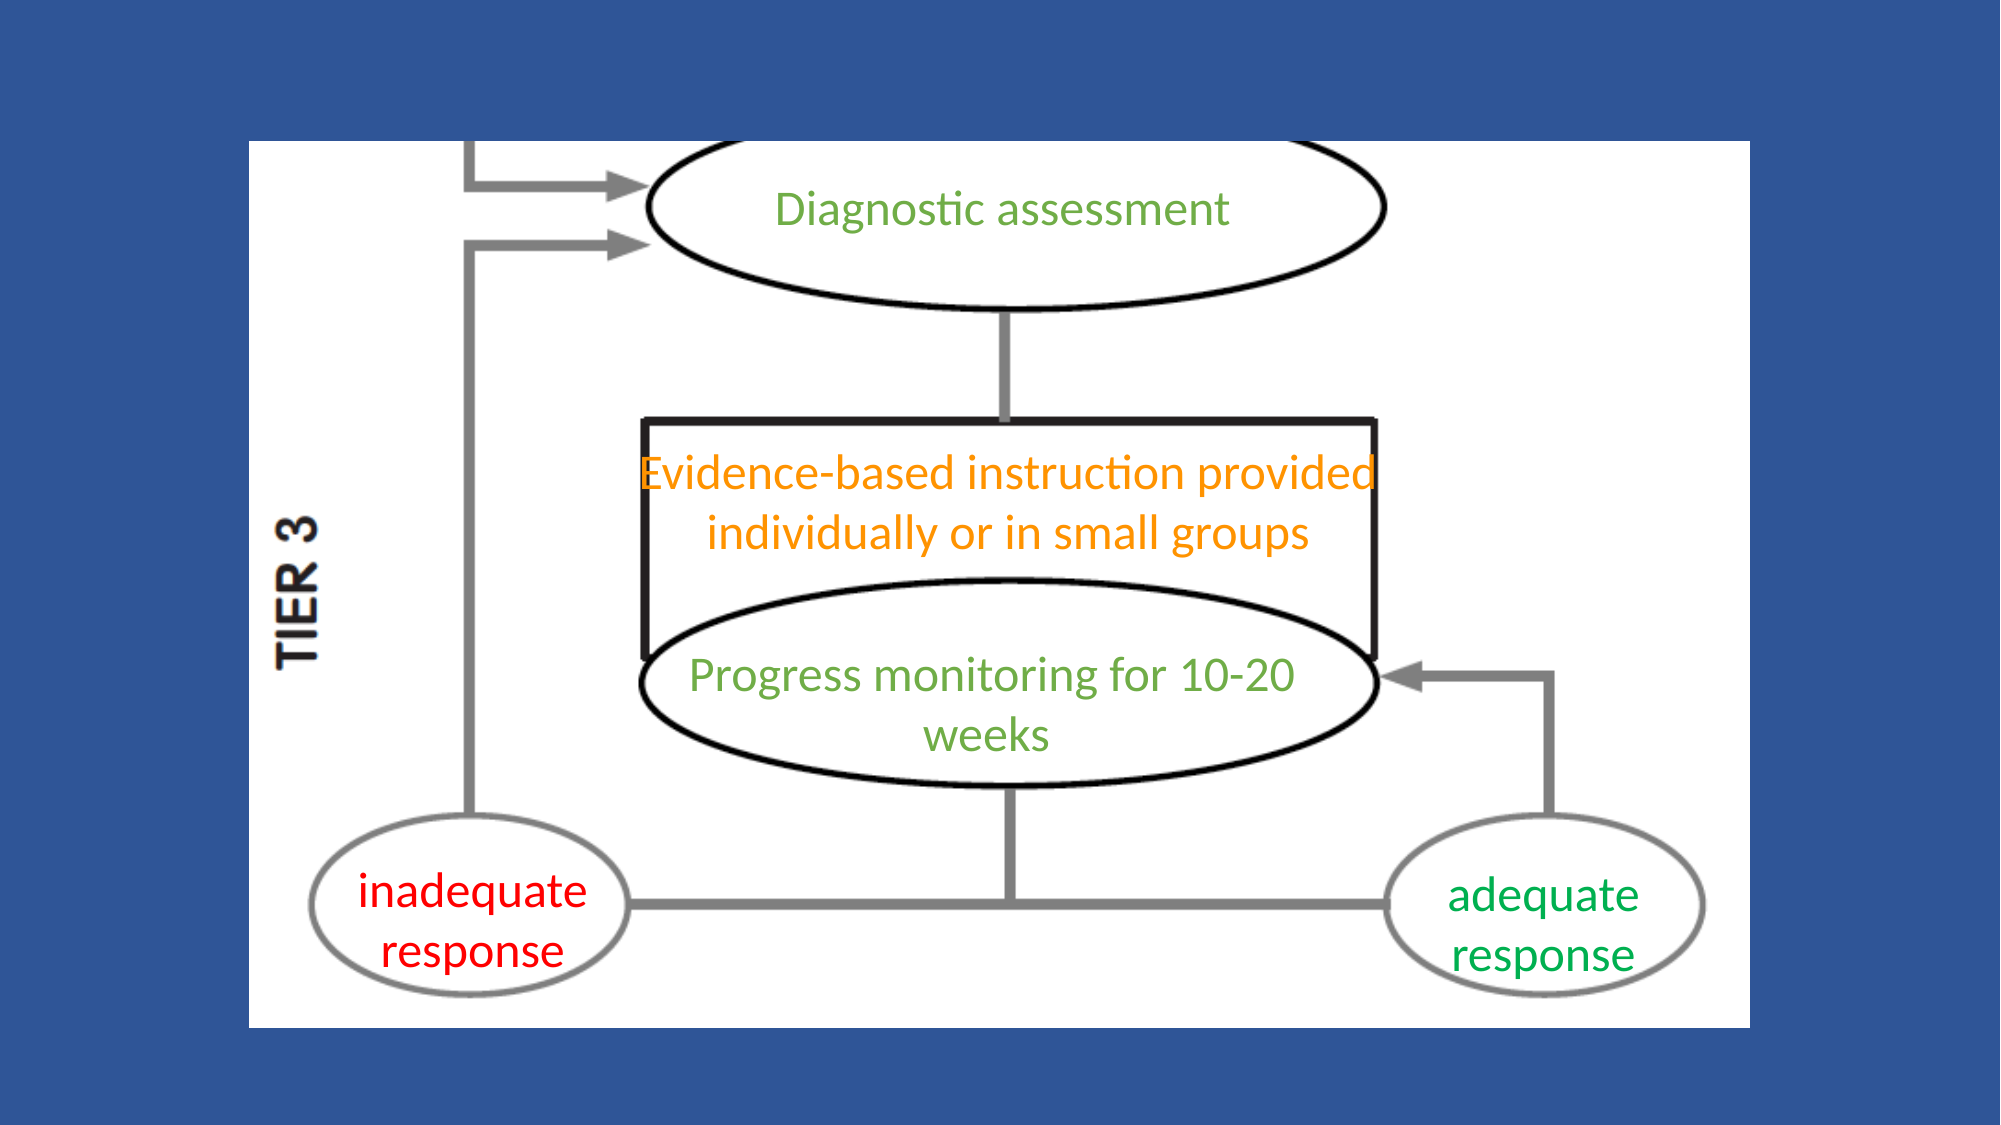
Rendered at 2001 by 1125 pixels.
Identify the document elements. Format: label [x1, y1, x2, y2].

picture [249, 141, 1750, 1028]
